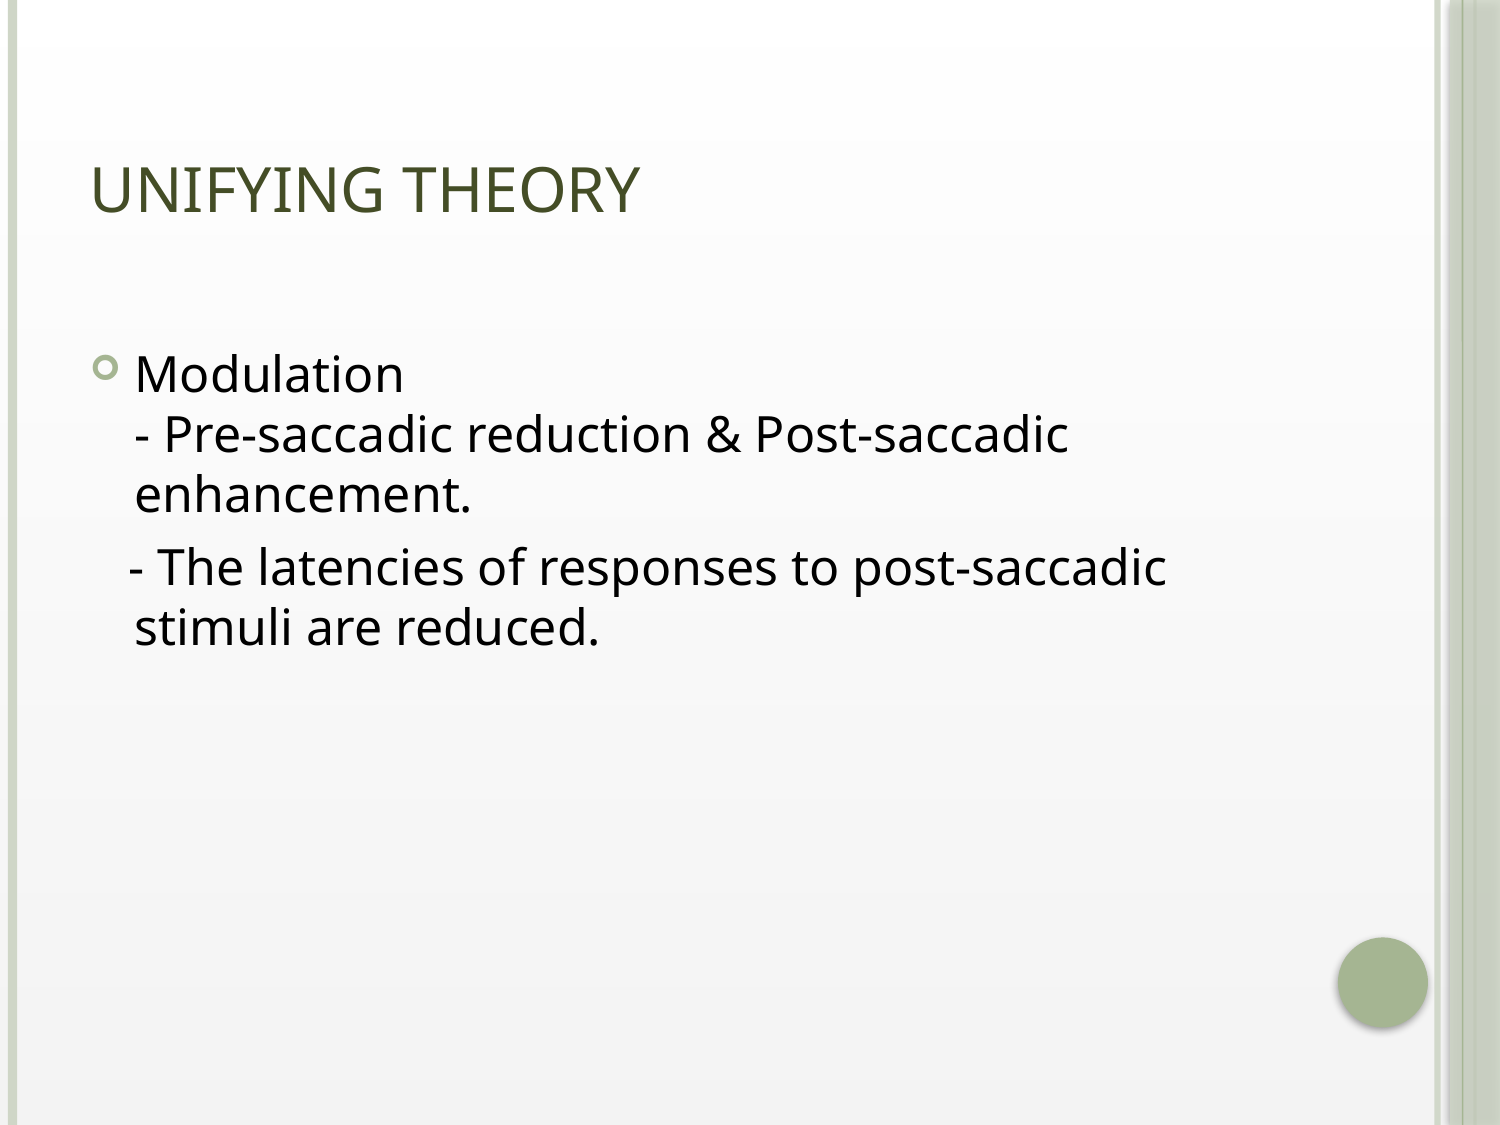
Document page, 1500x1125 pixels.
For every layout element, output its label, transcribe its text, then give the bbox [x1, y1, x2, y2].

list Modulation - Pre-saccadic reduction & Post-saccadic enhancement. - The latencies of responses to post-saccadic stimuli are reduced. [75, 262, 1300, 1062]
title Unifying theory [75, 45, 1300, 233]
